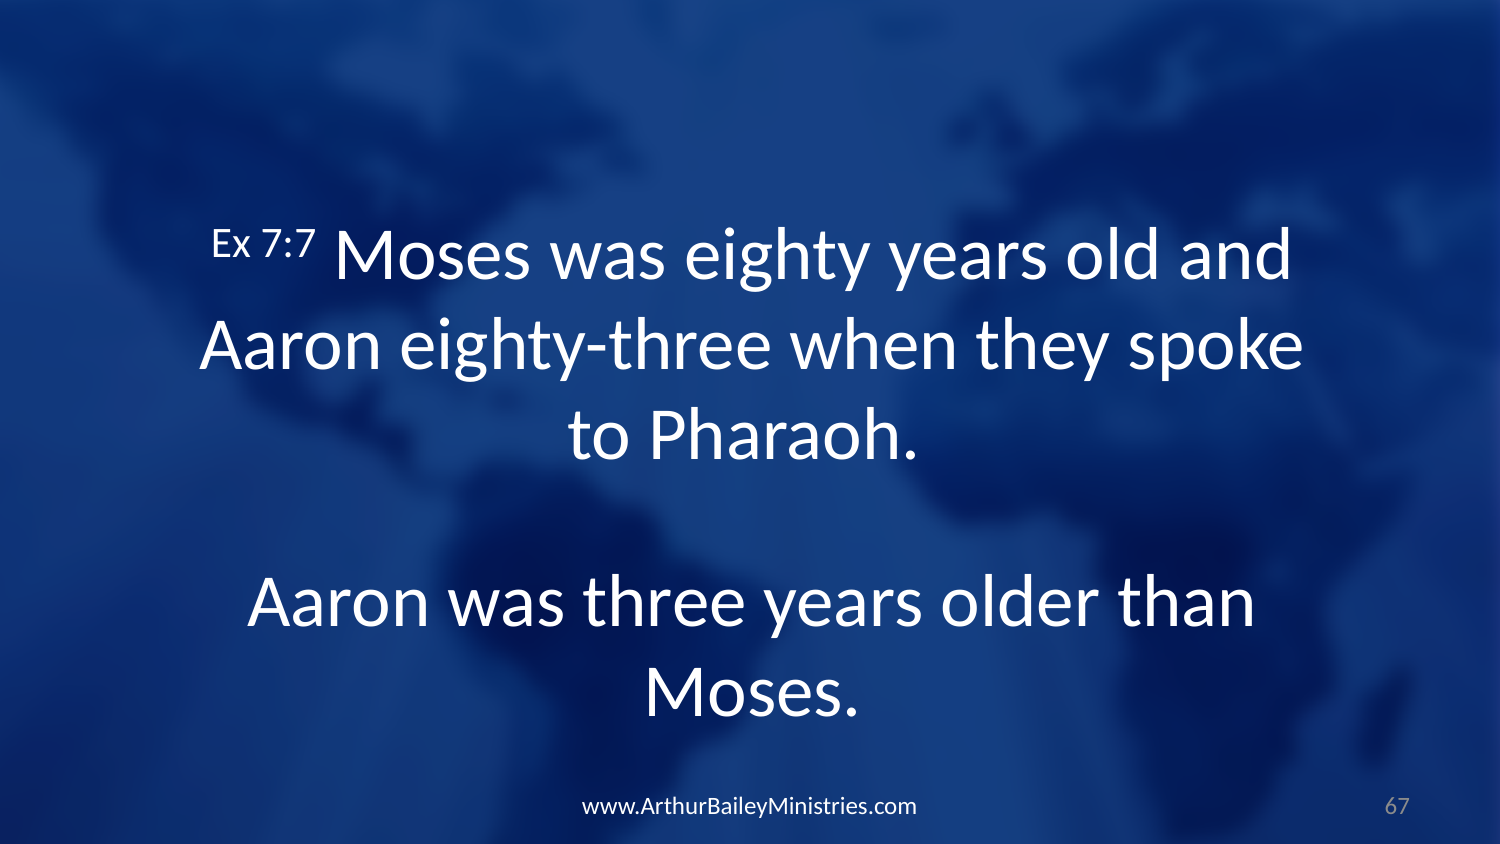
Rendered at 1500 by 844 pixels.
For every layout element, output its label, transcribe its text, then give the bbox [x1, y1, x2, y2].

footer www.ArthurBaileyMinistries.com [512, 782, 988, 827]
slide_number 67 [1074, 782, 1425, 827]
list Ex 7:7 Moses was eighty years old and Aaron eighty-three when they spoke to Pharaoh. Aaron was three years older than Moses. [151, 107, 1355, 741]
picture [0, 0, 1500, 844]
